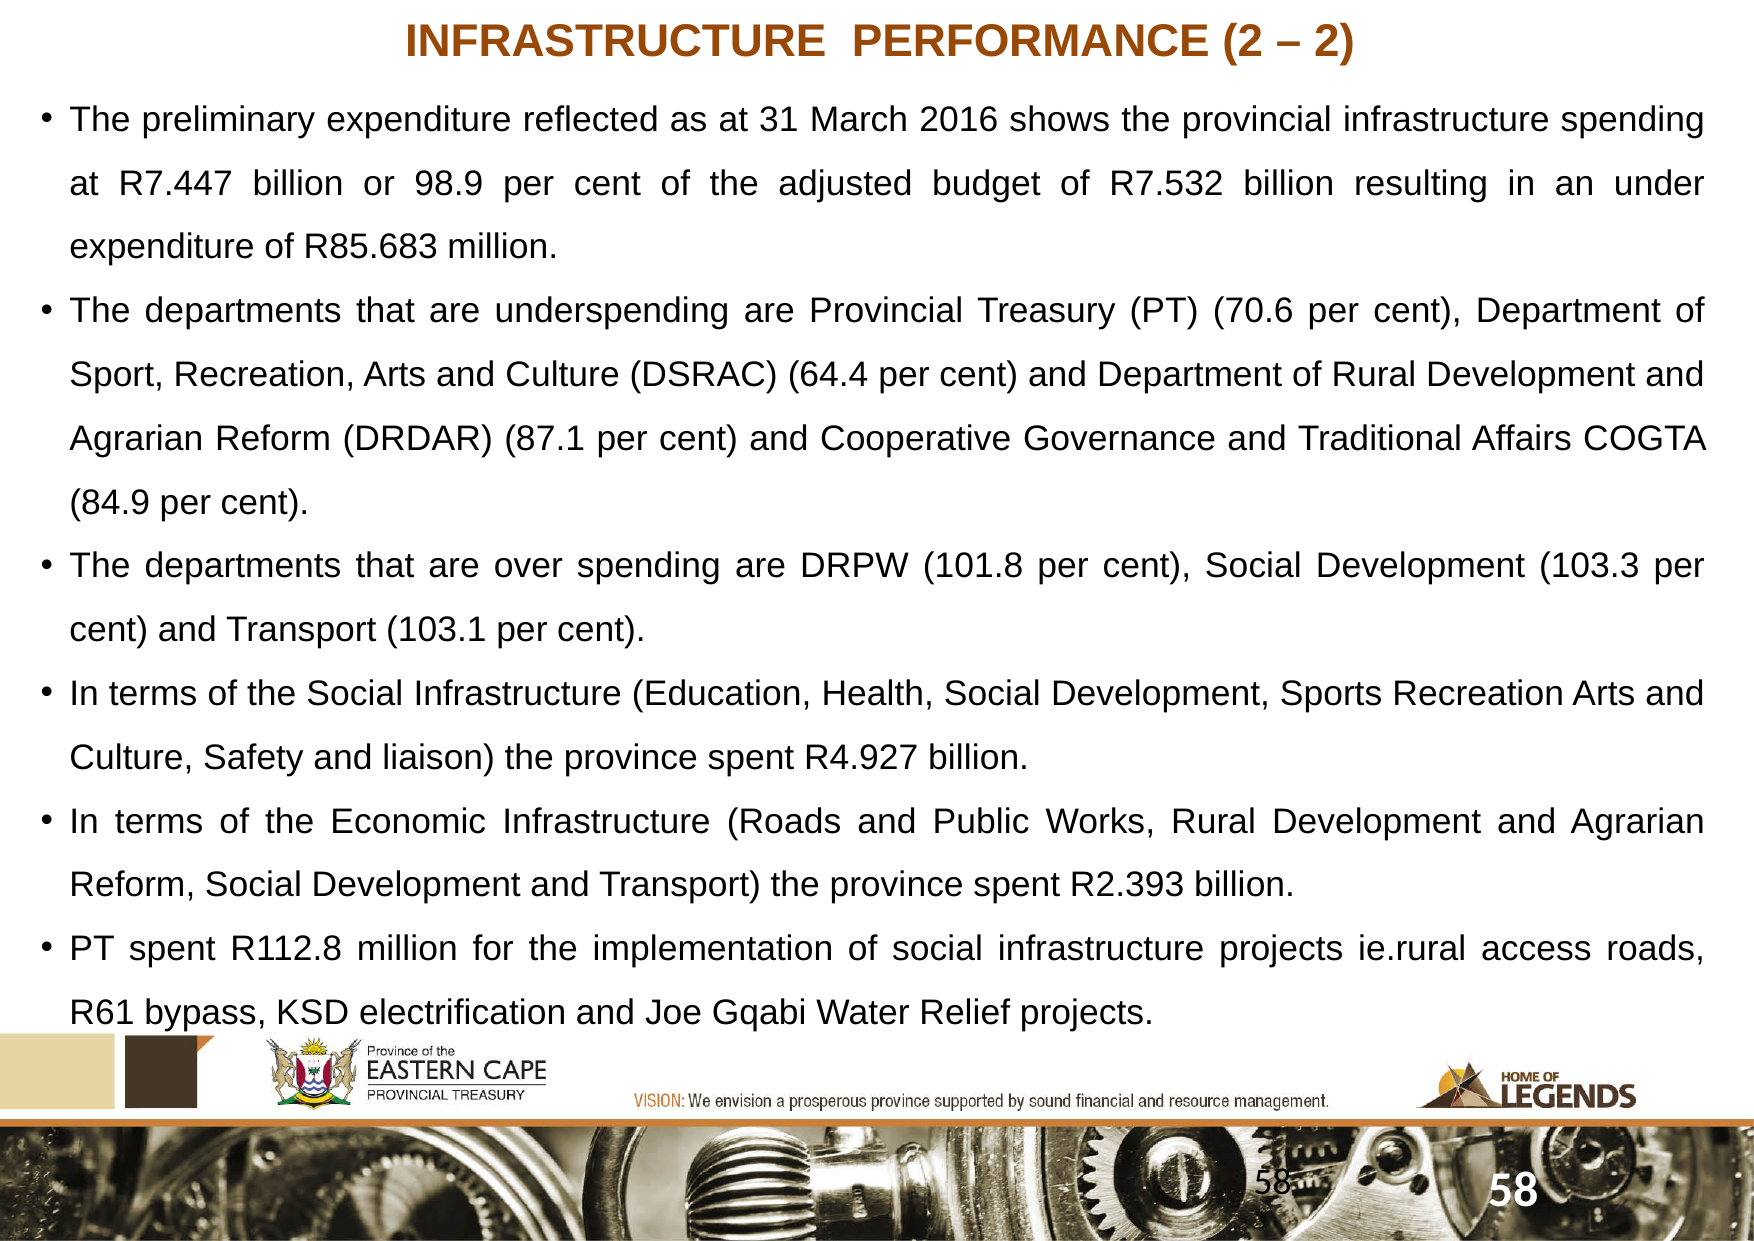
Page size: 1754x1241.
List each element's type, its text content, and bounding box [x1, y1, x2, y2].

title INFRASTRUCTURE PERFORMANCE (2 – 2) [123, 9, 1637, 67]
picture [0, 0, 1754, 1241]
slide_number 58 [1238, 1149, 1315, 1216]
list The preliminary expenditure reflected as at 31 March 2016 shows the provincial infrastructure spending at R7.447 billion or 98.9 per cent of the adjusted budget of R7.532 billion resulting in an under expenditure of R85.683 million. The departments that are underspending are Provincial Treasury (PT) (70.6 per cent), Department of Sport, Recreation, Arts and Culture (DSRAC) (64.4 per cent) and Department of Rural Development and Agrarian Reform (DRDAR) (87.1 per cent) and Cooperative Governance and Traditional Affairs COGTA (84.9 per cent). The departments that are over spending are DRPW (101.8 per cent), Social Development (103.3 per cent) and Transport (103.1 per cent). In terms of the Social Infrastructure (Education, Health, Social Development, Sports Recreation Arts and Culture, Safety and liaison) the province spent R4.927 billion. In terms of the Economic Infrastructure (Roads and Public Works, Rural Development and Agrarian Reform, Social Development and Transport) the province spent R2.393 billion. PT spent R112.8 million for the implementation of social infrastructure projects ie.rural access roads, R61 bypass, KSD electrification and Joe Gqabi Water Relief projects. [25, 67, 1721, 1061]
text_box 58 [1315, 1149, 1711, 1216]
